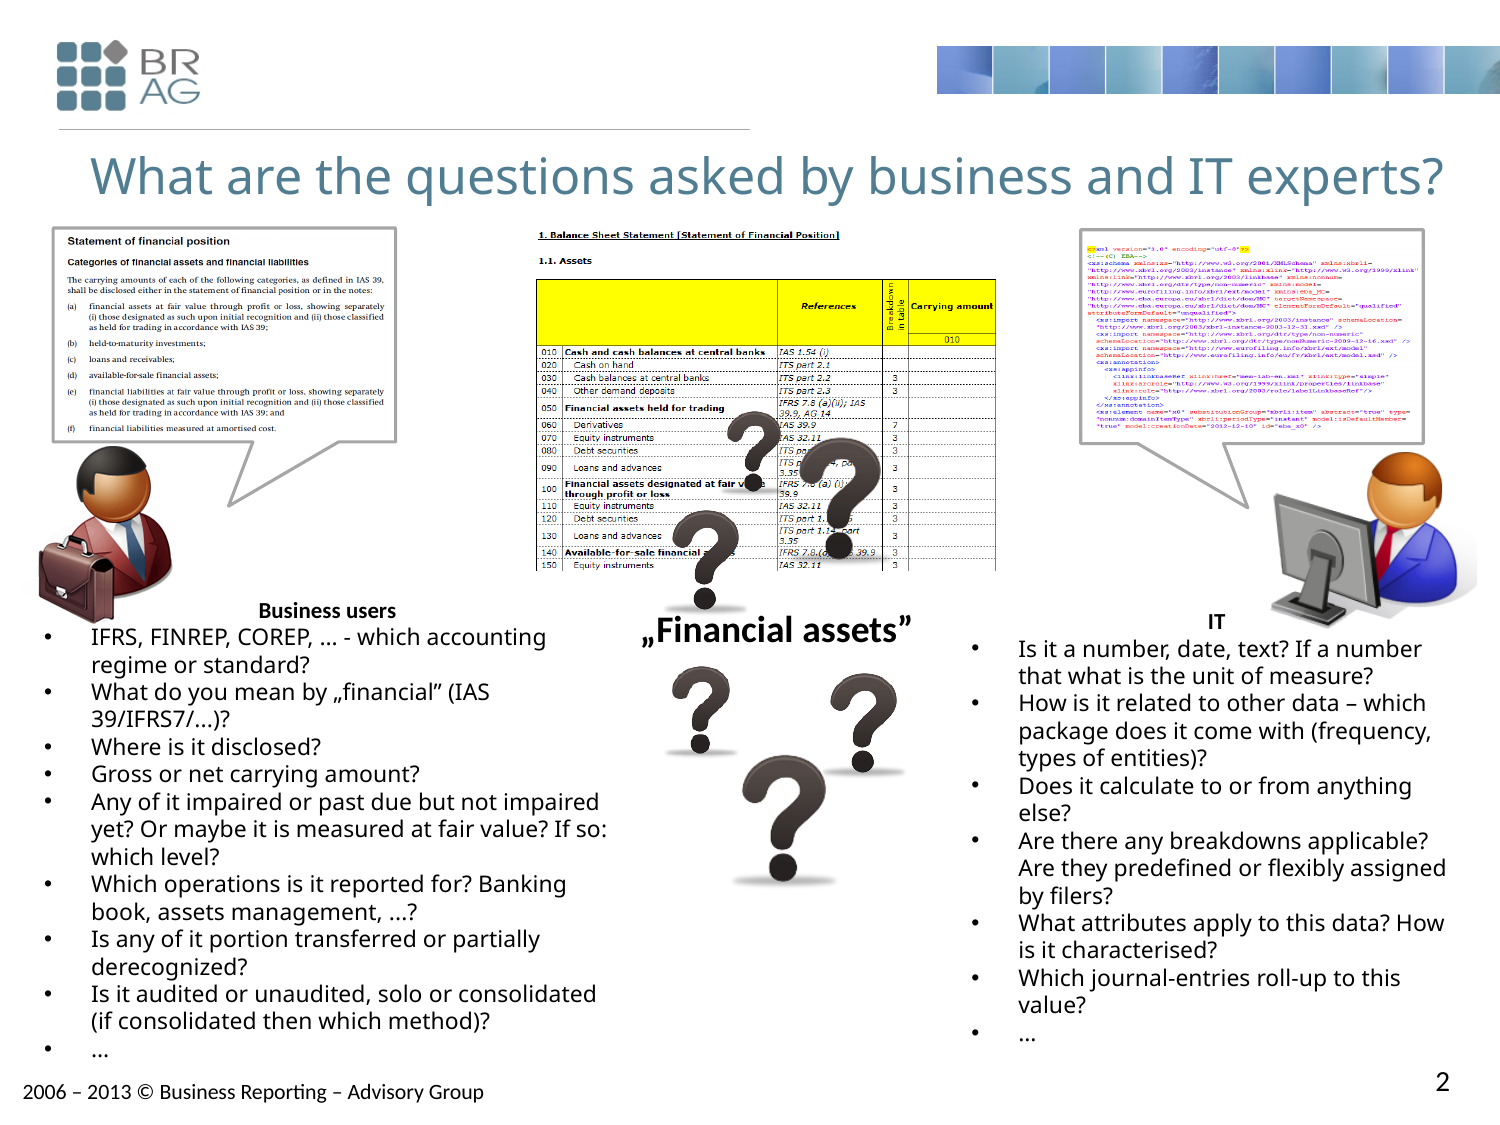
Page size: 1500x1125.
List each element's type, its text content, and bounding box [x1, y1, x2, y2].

picture [534, 227, 999, 624]
text_box [227, 447, 333, 508]
picture [646, 658, 924, 899]
picture [937, 46, 1500, 94]
text_box Business users IFRS, FINREP, COREP, … - which accounting regime or standard? What do you mean by „financial” (IAS 39/IFRS7/...)? Where is it disclosed? Gross or net carrying amount? Any of it impaired or past due but not impaired yet? Or maybe it is measured at fair value? If so: which level? Which operations is it reported for? Banking book, assets management, ...? Is any of it portion transferred or partially derecognized? Is it audited or unaudited, solo or consolidated (if consolidated then which method)? … [29, 587, 626, 1070]
picture [46, 35, 208, 118]
picture [66, 234, 386, 437]
picture [1087, 246, 1478, 630]
text_box [1079, 228, 1425, 510]
text_box [51, 226, 398, 444]
text_box „Financial assets” [626, 597, 984, 658]
text_box IT Is it a number, date, text? If a number that what is the unit of measure? How is it related to other data – which package does it come with (frequency, types of entities)? Does it calculate to or from anything else? Are there any breakdowns applicable? Are they predefined or flexibly assigned by filers? What attributes apply to this data? How is it characterised? Which journal-entries roll-up to this value? … [956, 599, 1477, 1081]
picture [17, 445, 195, 624]
title What are the questions asked by business and IT experts? [75, 128, 1477, 220]
slide_number 2 [1339, 1054, 1465, 1102]
